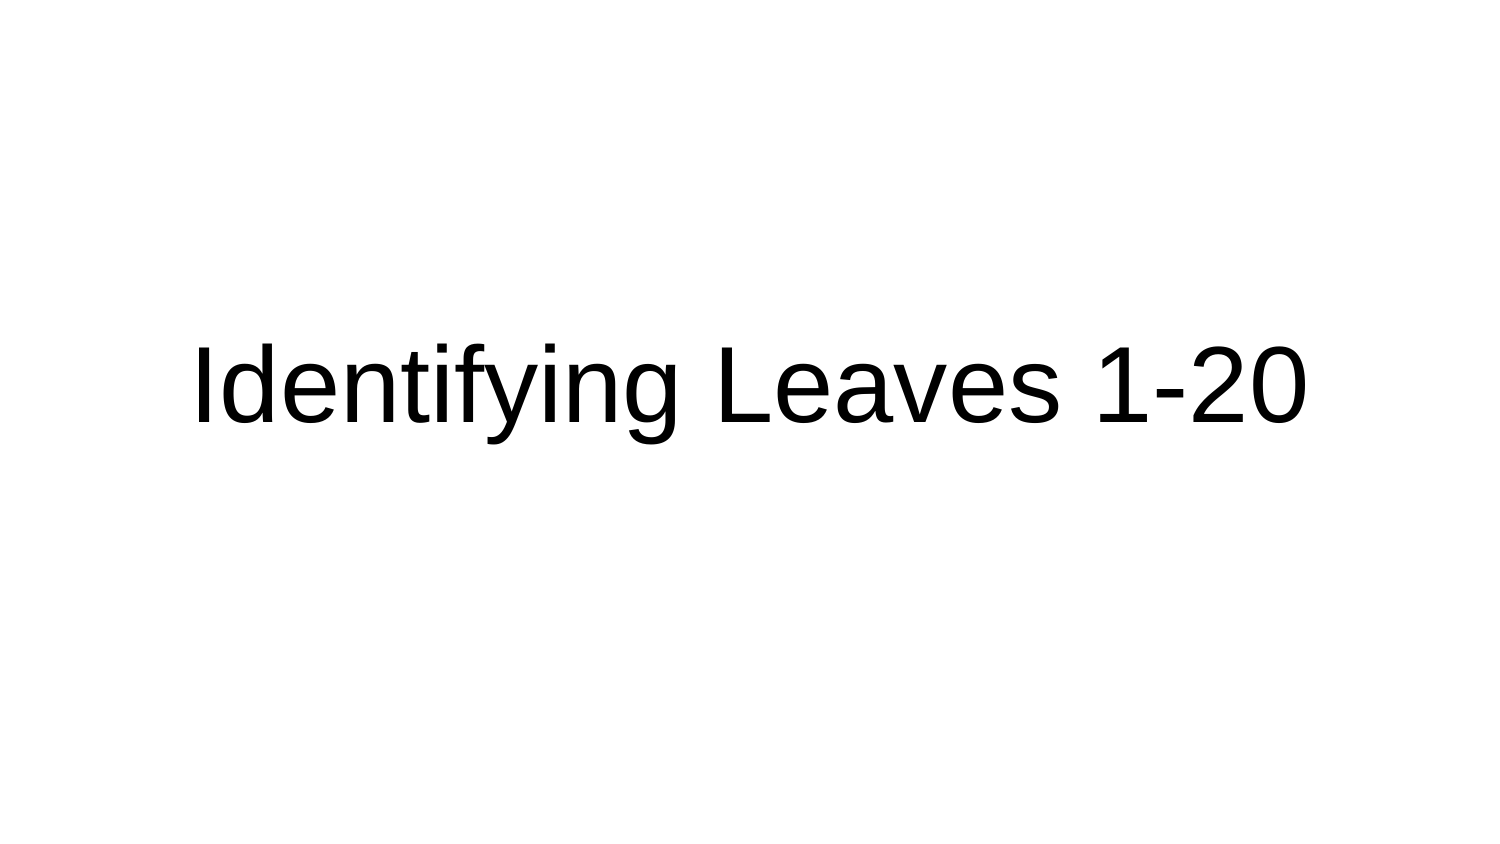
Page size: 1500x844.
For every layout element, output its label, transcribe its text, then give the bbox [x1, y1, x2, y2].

title Identifying Leaves 1-20 [51, 122, 1449, 459]
